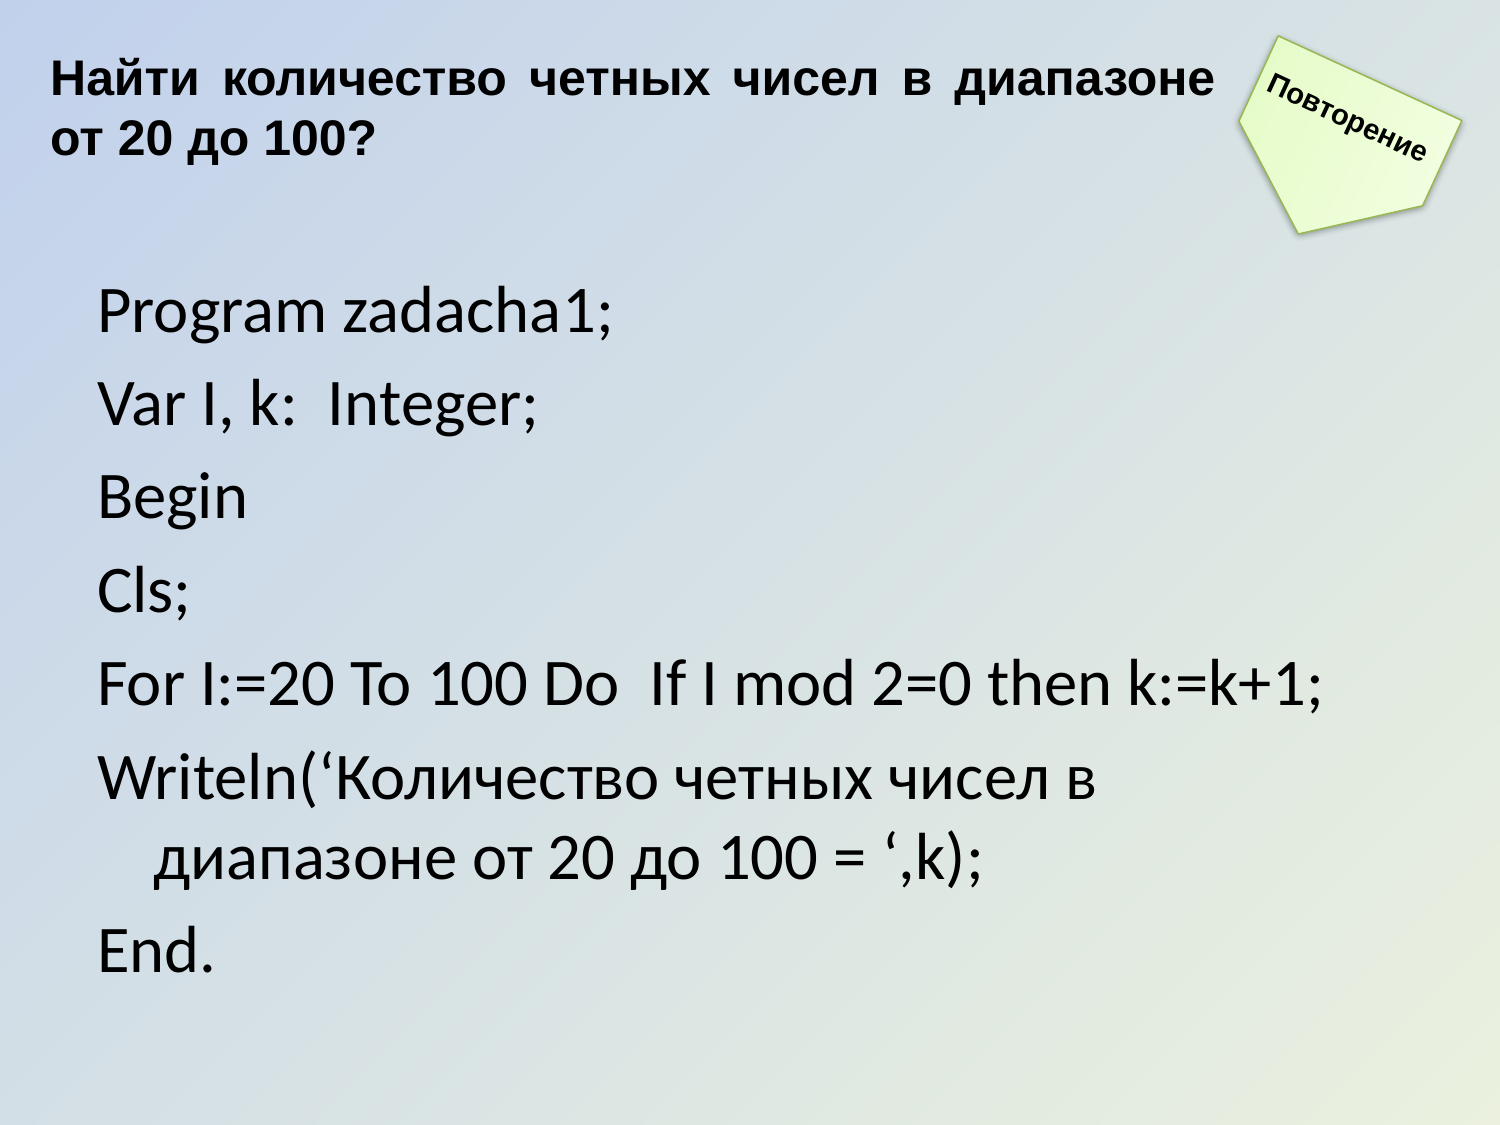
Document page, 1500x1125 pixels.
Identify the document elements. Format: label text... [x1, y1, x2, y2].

title Найти количество четных чисел в диапазоне от 20 до 100? [35, 23, 1231, 188]
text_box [1230, 70, 1465, 243]
list Program zadacha1; Var I, k: Integer; Begin Cls; For I:=20 To 100 Do If I mod 2=0 then k:=k+1; Writeln(‘Количество четных чисел в диапазоне от 20 до 100 = ‘,k); End. [82, 257, 1432, 1055]
